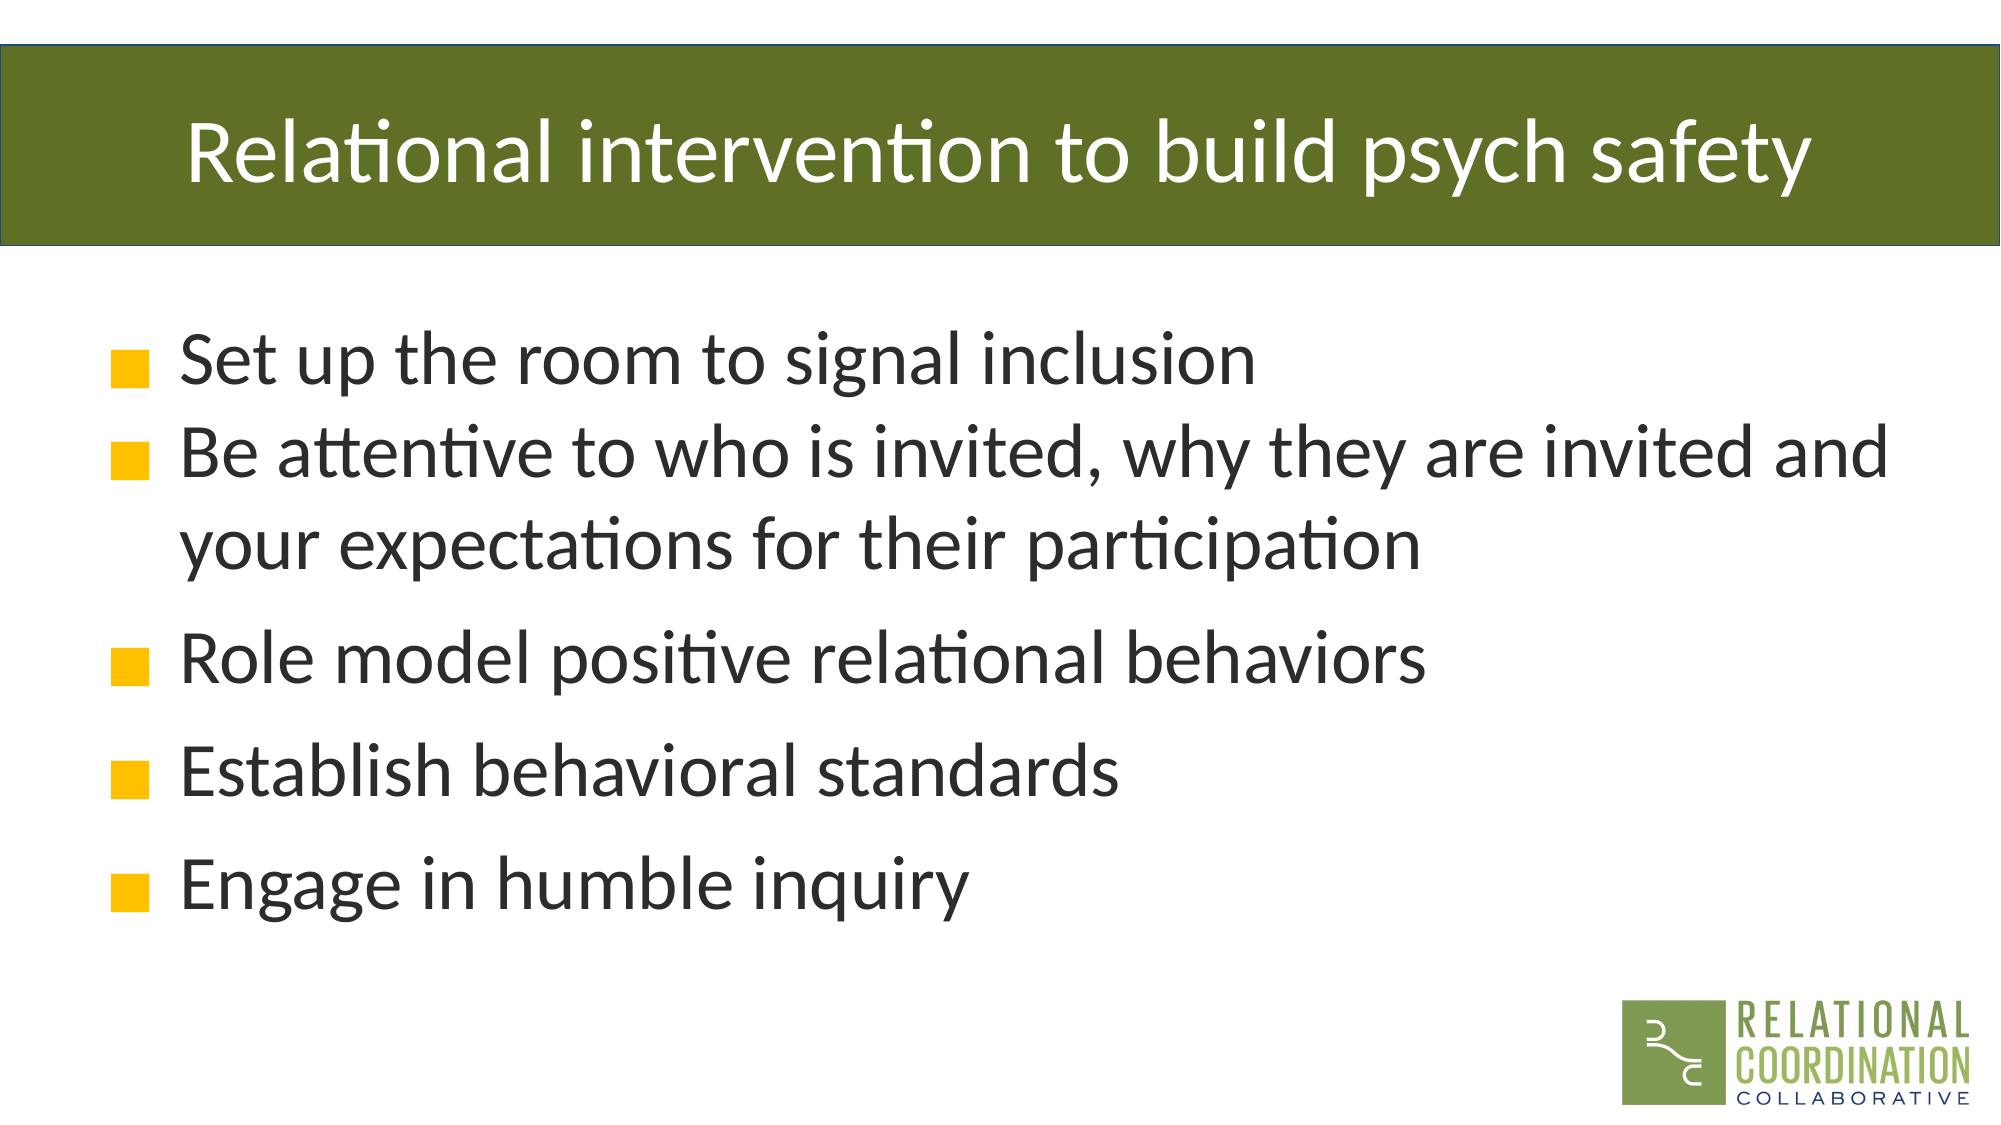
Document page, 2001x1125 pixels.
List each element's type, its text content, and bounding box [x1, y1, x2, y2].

picture [1622, 1000, 1970, 1105]
title Relational intervention to build psych safety [0, 45, 2000, 246]
list Set up the room to signal inclusion Be attentive to who is invited, why they are invited and your expectations for their participation Role model positive relational behaviors Establish behavioral standards Engage in humble inquiry [89, 300, 1911, 942]
